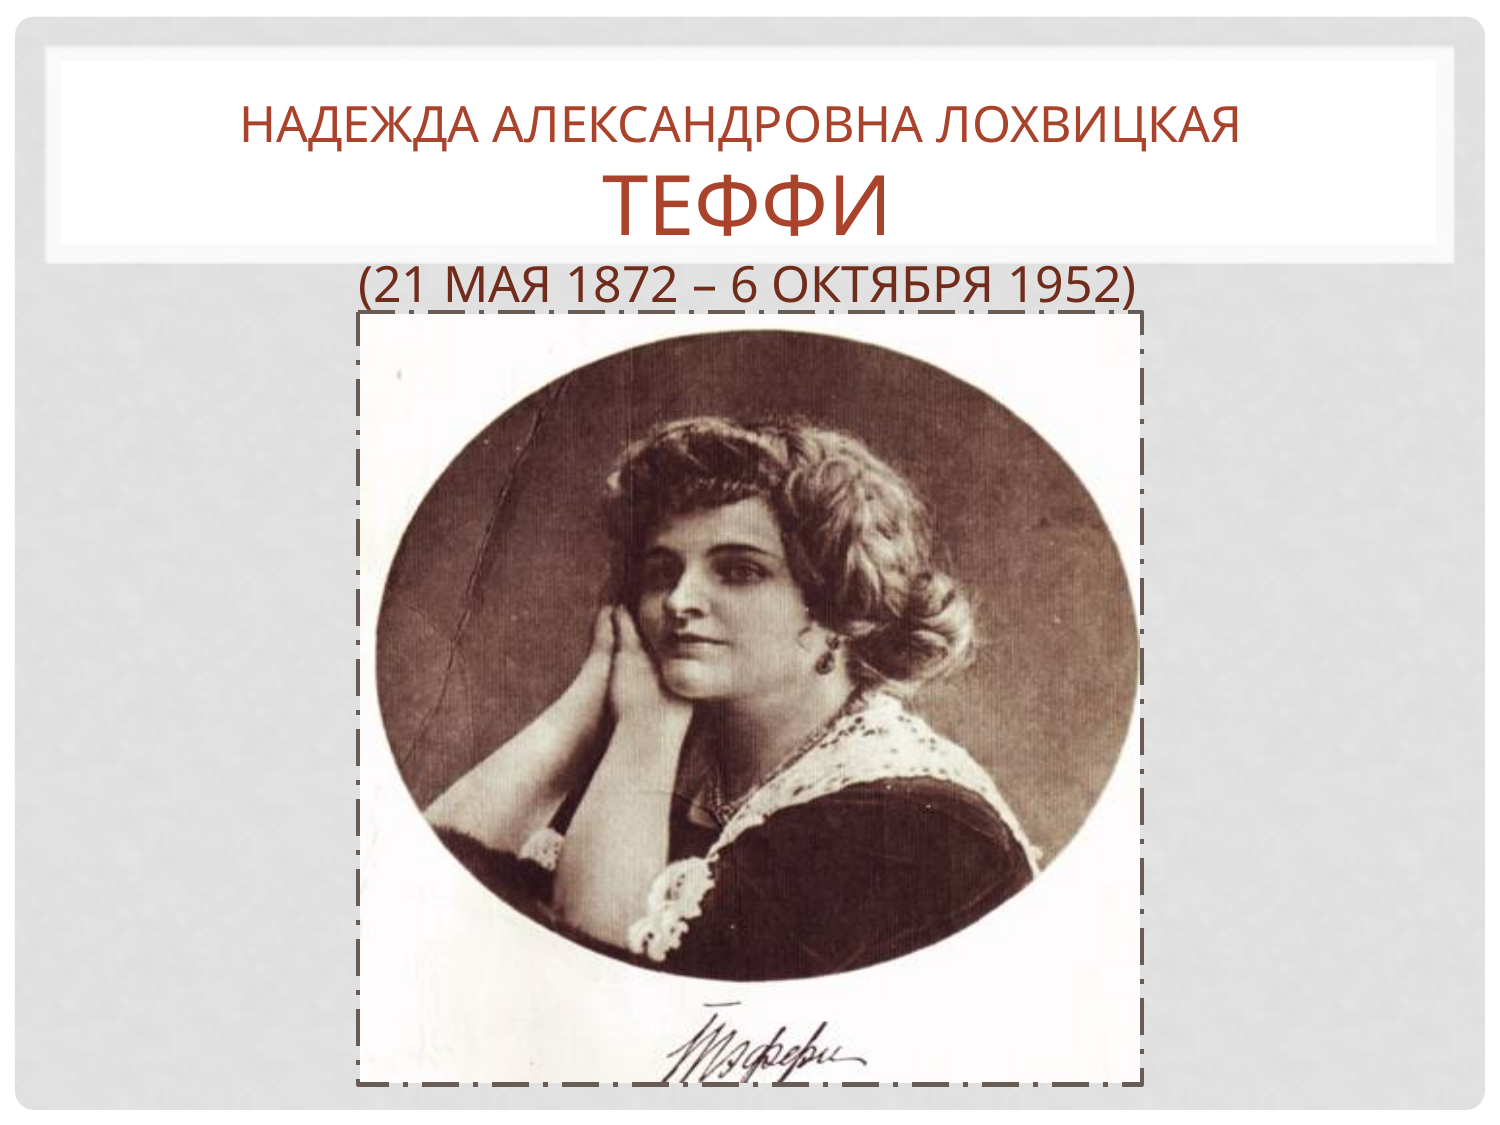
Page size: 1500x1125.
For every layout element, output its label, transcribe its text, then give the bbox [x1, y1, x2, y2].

title Надежда Александровна Лохвицкая Теффи (21 мая 1872 – 6 октября 1952) [69, 66, 1425, 338]
picture [359, 314, 1140, 1083]
